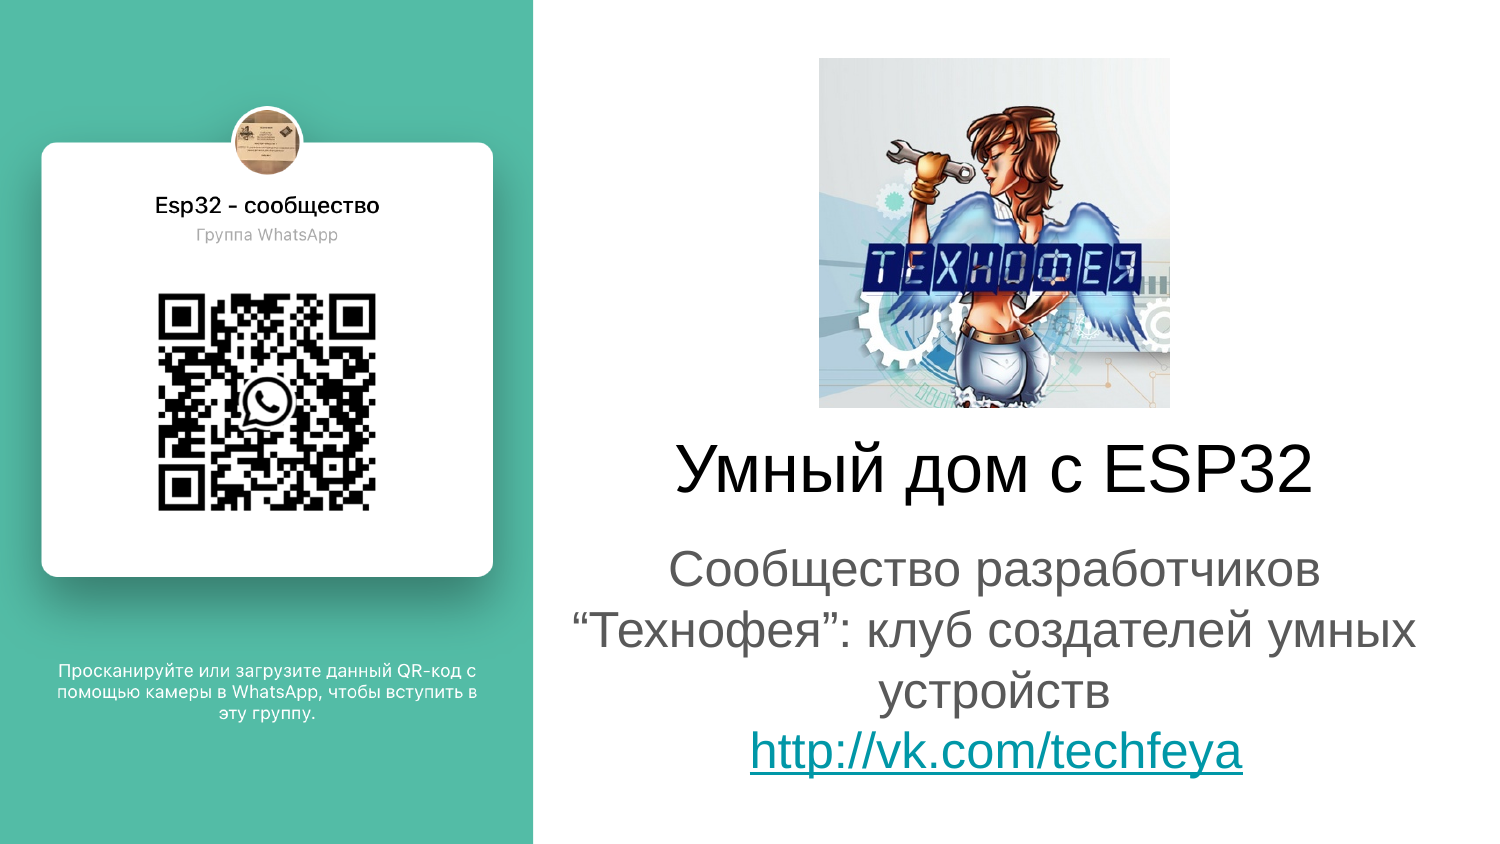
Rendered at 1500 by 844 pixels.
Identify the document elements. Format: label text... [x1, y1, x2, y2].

subtitle Сообщество разработчиков “Технофея”: клуб создателей умных устройств http://vk.com/techfeya [538, 521, 1457, 797]
title Умный дом с ESP32 [538, 408, 1457, 521]
picture [0, 0, 534, 844]
picture [819, 57, 1170, 409]
